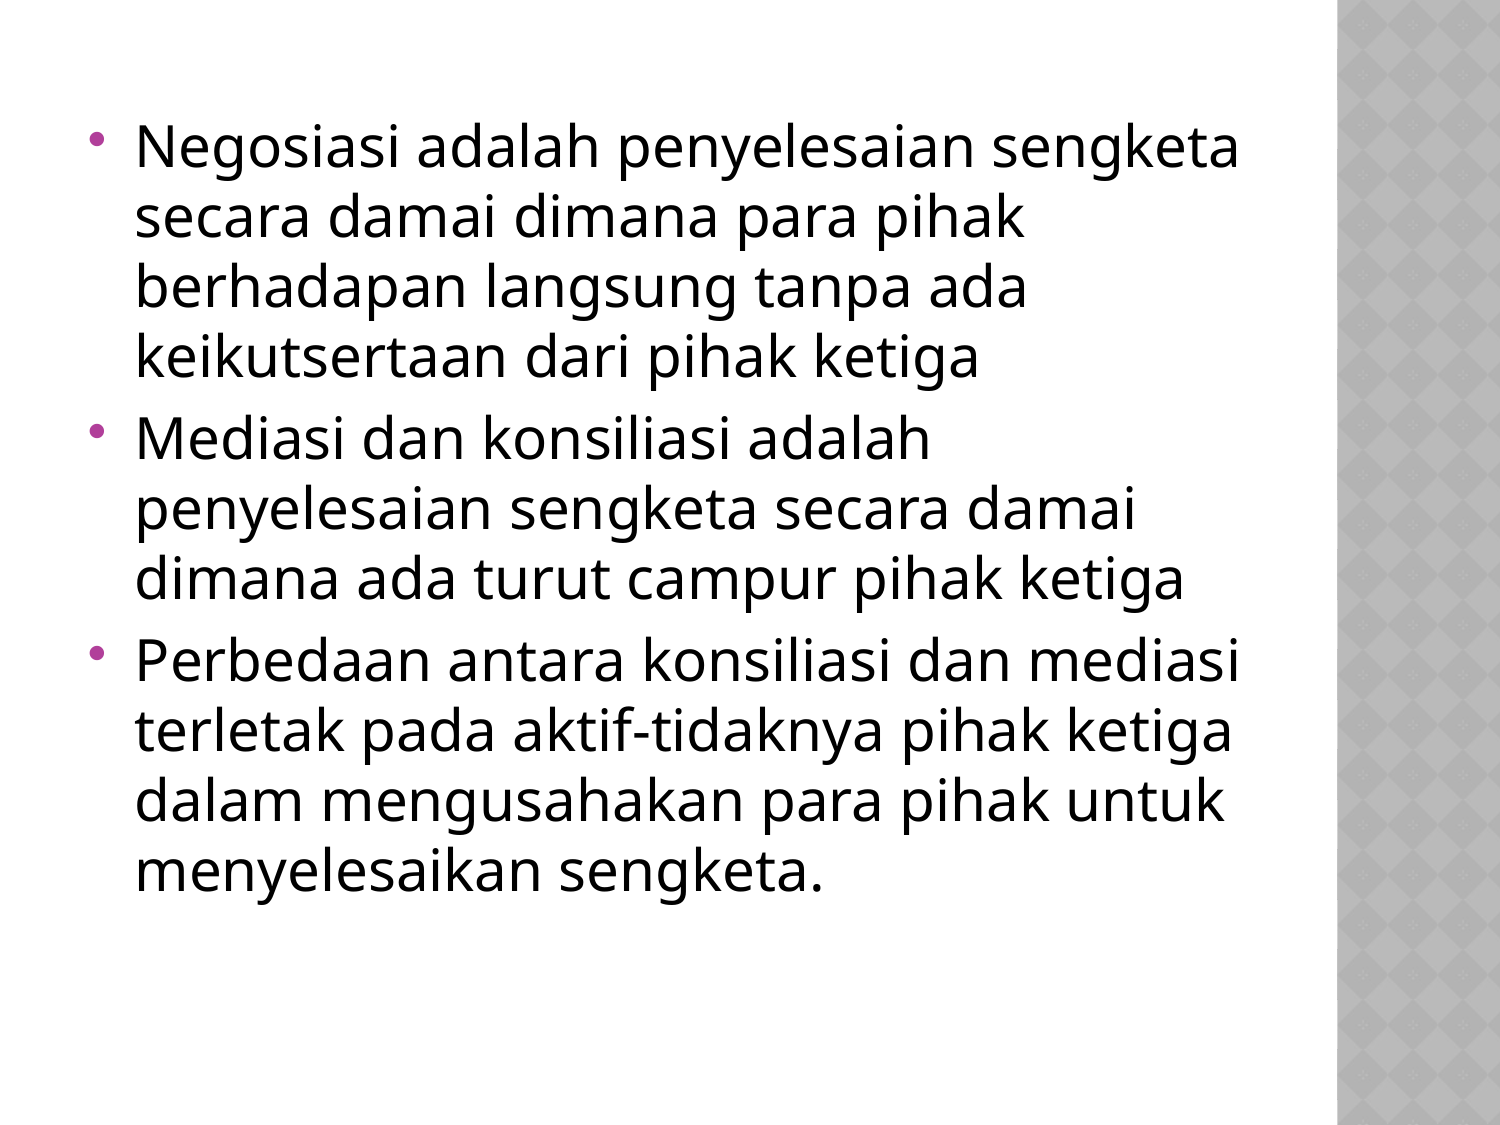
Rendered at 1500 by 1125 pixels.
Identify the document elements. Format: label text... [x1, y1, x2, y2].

list Negosiasi adalah penyelesaian sengketa secara damai dimana para pihak berhadapan langsung tanpa ada keikutsertaan dari pihak ketiga Mediasi dan konsiliasi adalah penyelesaian sengketa secara damai dimana ada turut campur pihak ketiga Perbedaan antara konsiliasi dan mediasi terletak pada aktif-tidaknya pihak ketiga dalam mengusahakan para pihak untuk menyelesaikan sengketa. [75, 101, 1263, 1059]
